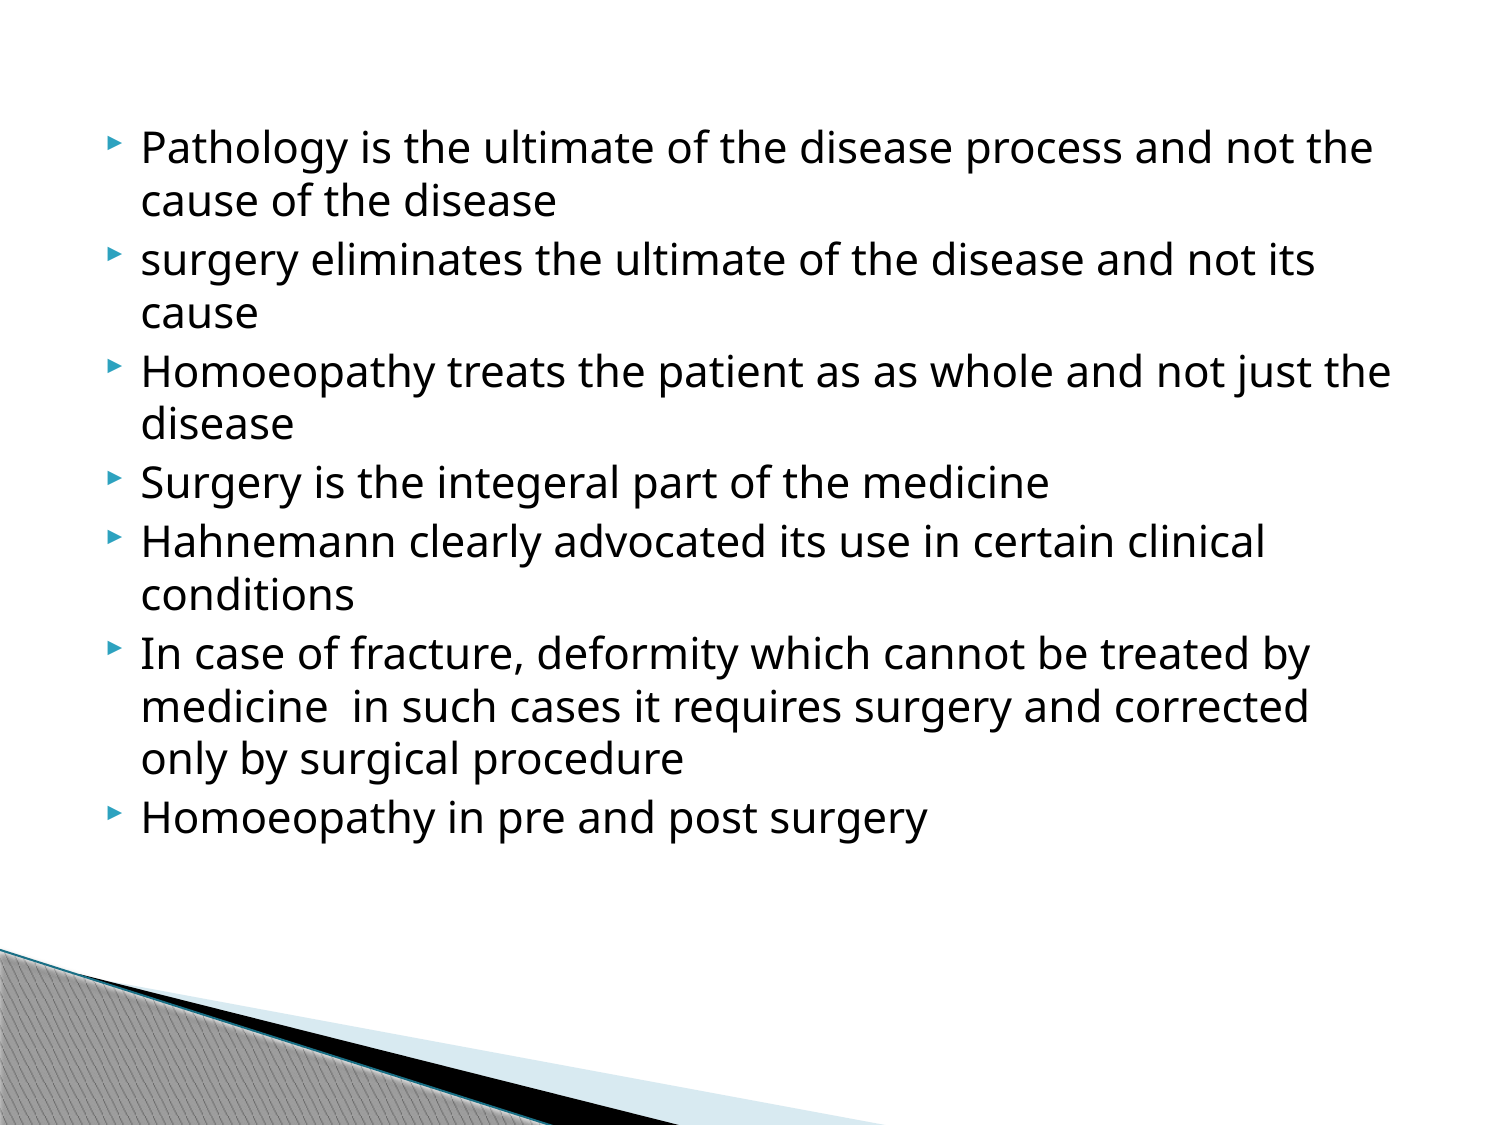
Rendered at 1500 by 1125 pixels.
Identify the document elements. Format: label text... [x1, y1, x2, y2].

list Pathology is the ultimate of the disease process and not the cause of the disease surgery eliminates the ultimate of the disease and not its cause Homoeopathy treats the patient as as whole and not just the disease Surgery is the integeral part of the medicine Hahnemann clearly advocated its use in certain clinical conditions In case of fracture, deformity which cannot be treated by medicine in such cases it requires surgery and corrected only by surgical procedure Homoeopathy in pre and post surgery [75, 112, 1425, 855]
